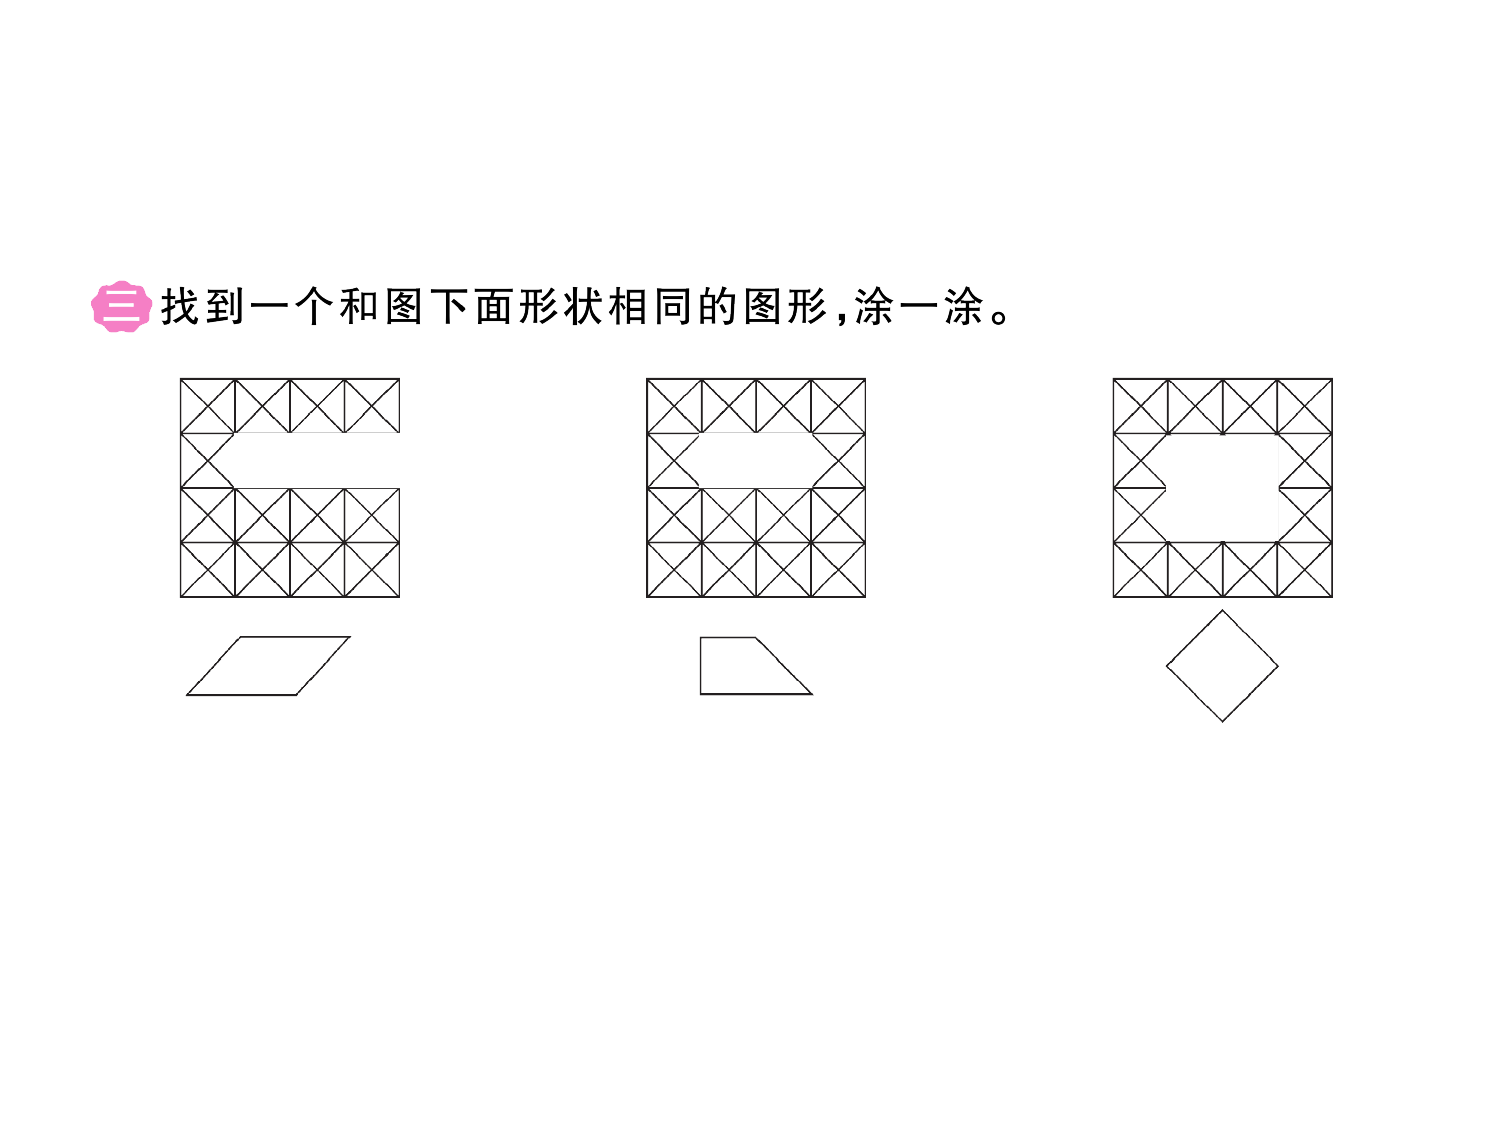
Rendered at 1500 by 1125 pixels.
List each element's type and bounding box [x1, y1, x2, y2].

picture [88, 278, 1471, 765]
